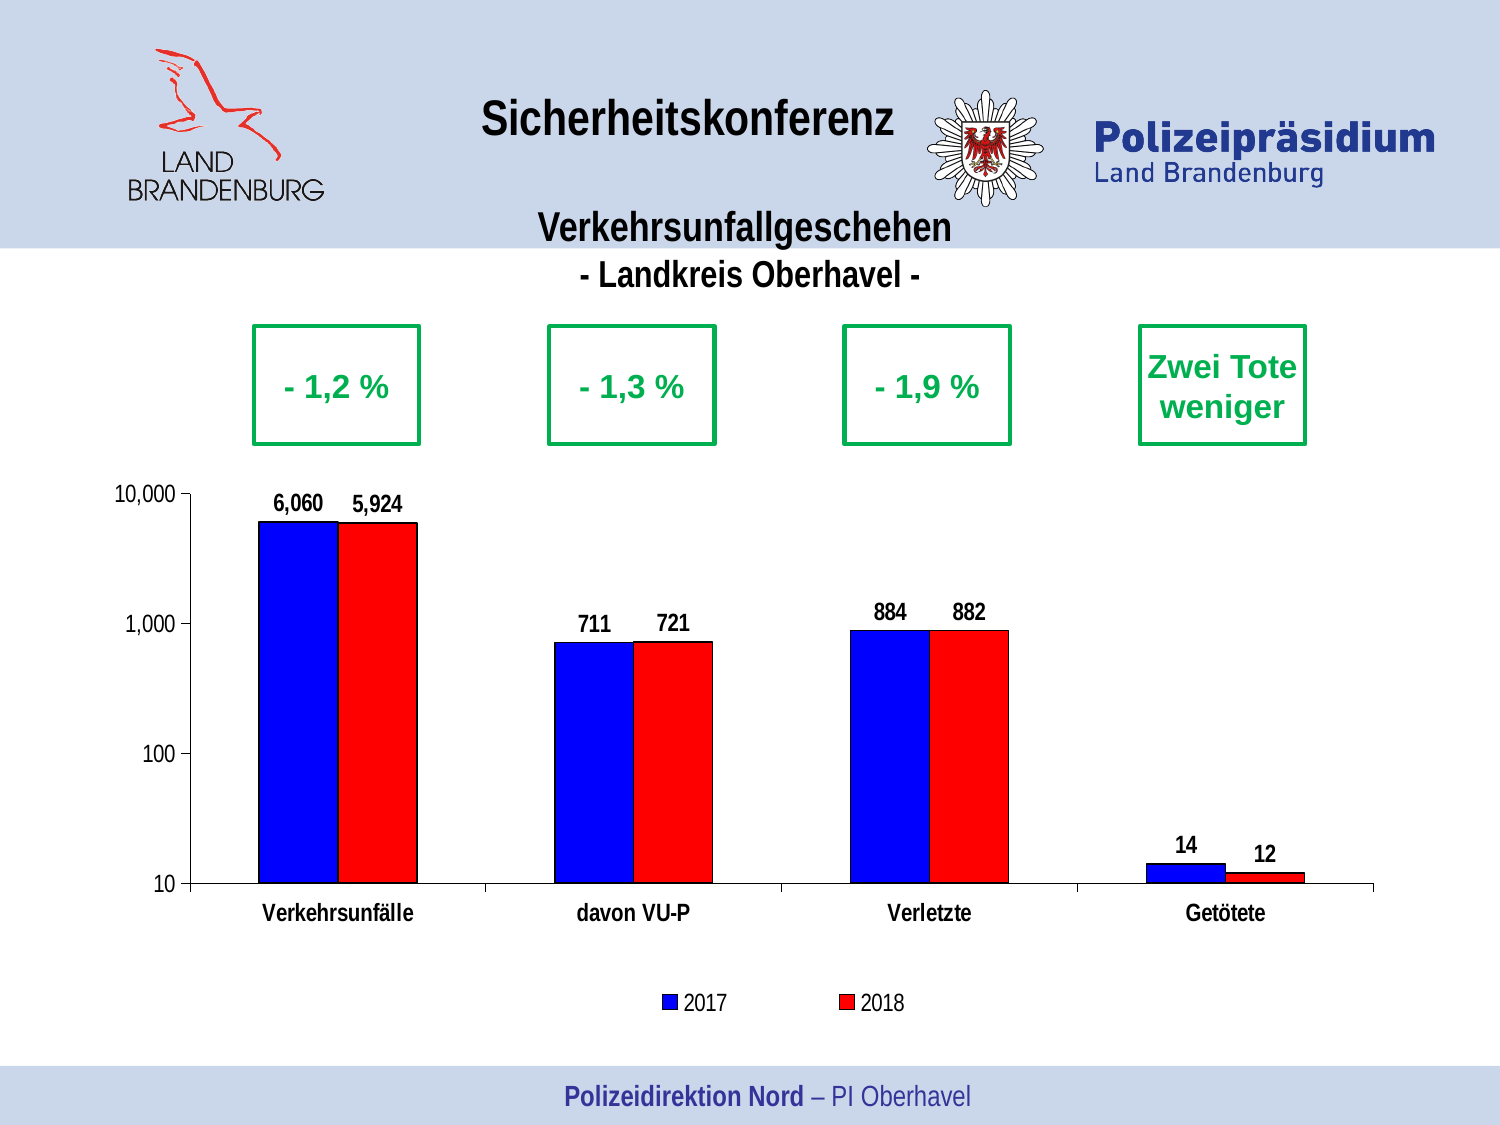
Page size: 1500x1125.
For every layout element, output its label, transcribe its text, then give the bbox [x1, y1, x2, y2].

chart [64, 396, 1392, 1043]
picture [129, 47, 325, 196]
text_box Sicherheitskonferenz [440, 78, 937, 153]
text_box Zwei Tote weniger [1139, 326, 1306, 395]
text_box - 1,3 % [549, 326, 715, 395]
text_box - 1,9 % [844, 326, 1010, 395]
picture [927, 90, 1454, 196]
footer Polizeidirektion Nord – PI Oberhavel [372, 1065, 1164, 1125]
text_box - 1,2 % [253, 326, 420, 395]
text_box Verkehrsunfallgeschehen - Landkreis Oberhavel - [0, 196, 1500, 303]
